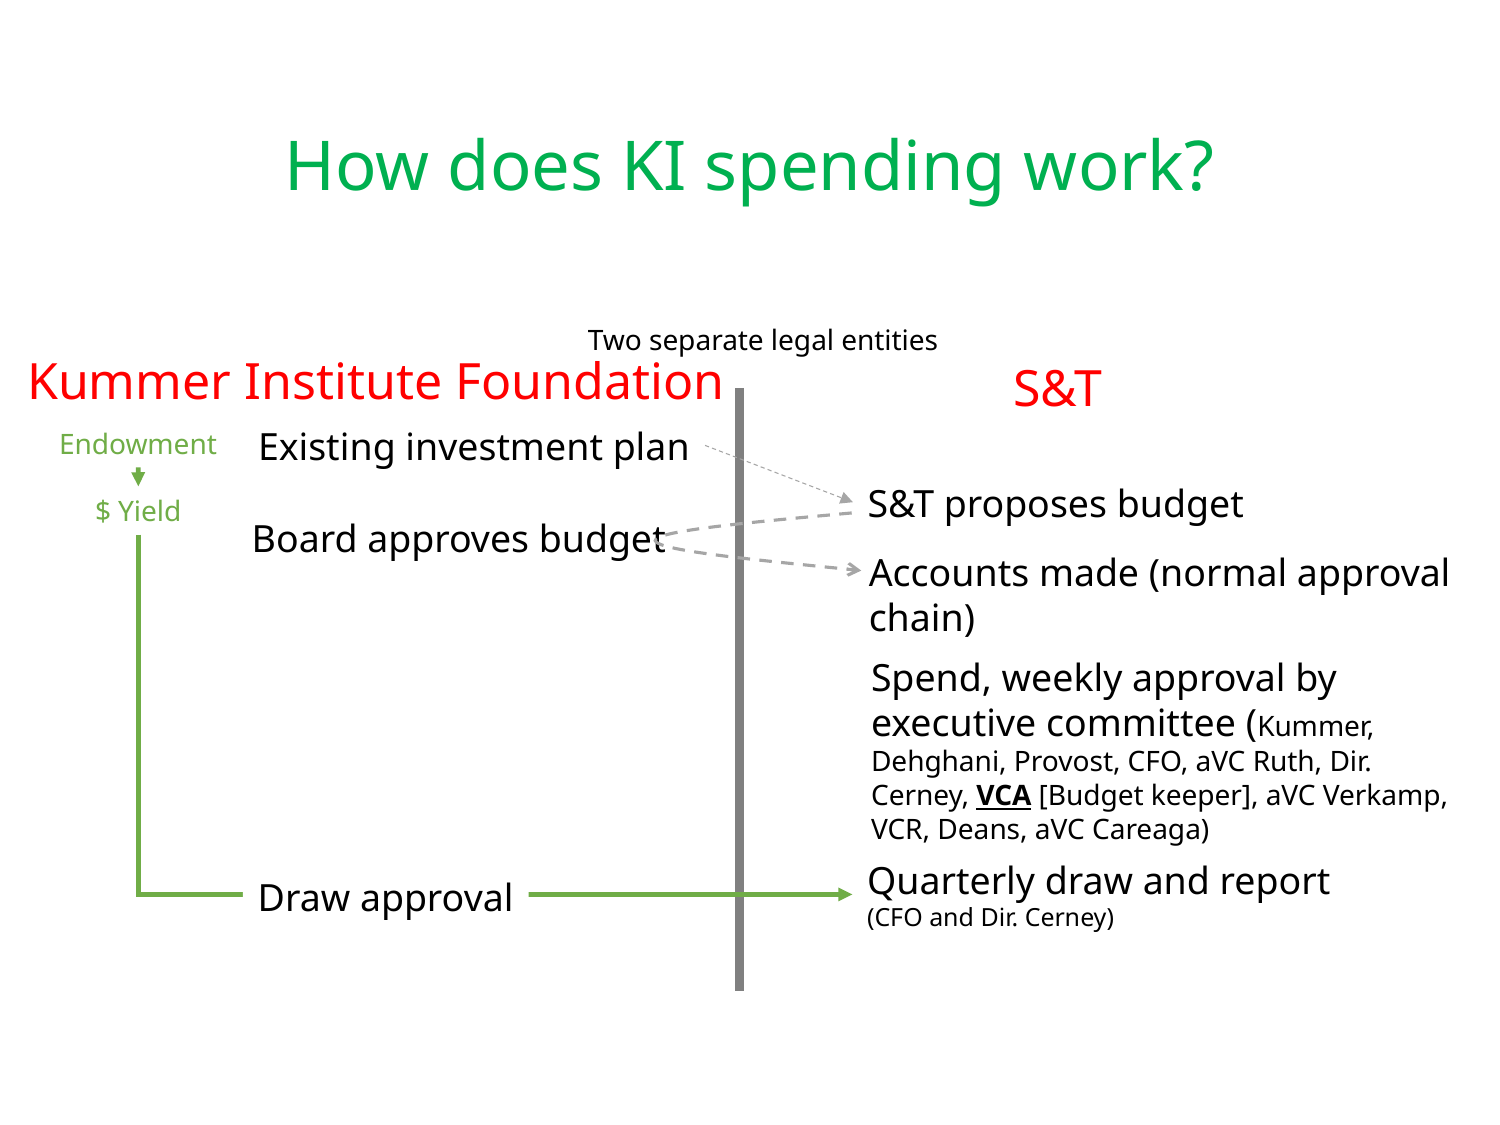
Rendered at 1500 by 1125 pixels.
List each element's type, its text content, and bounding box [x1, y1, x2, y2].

text_box [678, 523, 739, 559]
text_box [740, 511, 862, 577]
text_box Endowment [44, 418, 232, 468]
text_box Spend, weekly approval by executive committee (Kummer, Dehghani, Provost, CFO, aVC Ruth, Dir. Cerney, VCA [Budget keeper], aVC Verkamp, VCR, Deans, aVC Careaga) [856, 646, 1471, 853]
text_box Two separate legal entities [573, 314, 954, 364]
text_box Existing investment plan [678, 415, 706, 476]
text_box Board approves budget [236, 507, 317, 568]
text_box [706, 445, 857, 503]
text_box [317, 356, 678, 1075]
text_box S&T proposes budget [852, 472, 1259, 533]
text_box Draw approval [242, 866, 317, 927]
title How does KI spending work? [103, 59, 1397, 278]
text_box Quarterly draw and report (CFO and Dir. Cerney) [852, 849, 1356, 940]
text_box Accounts made (normal approval chain) [853, 541, 1482, 647]
text_box S&T [998, 348, 1118, 424]
text_box Kummer Institute Foundation [678, 364, 740, 418]
text_box $ Yield [80, 486, 197, 535]
text_box Existing investment plan [243, 415, 317, 476]
text_box Kummer Institute Foundation [12, 342, 573, 418]
